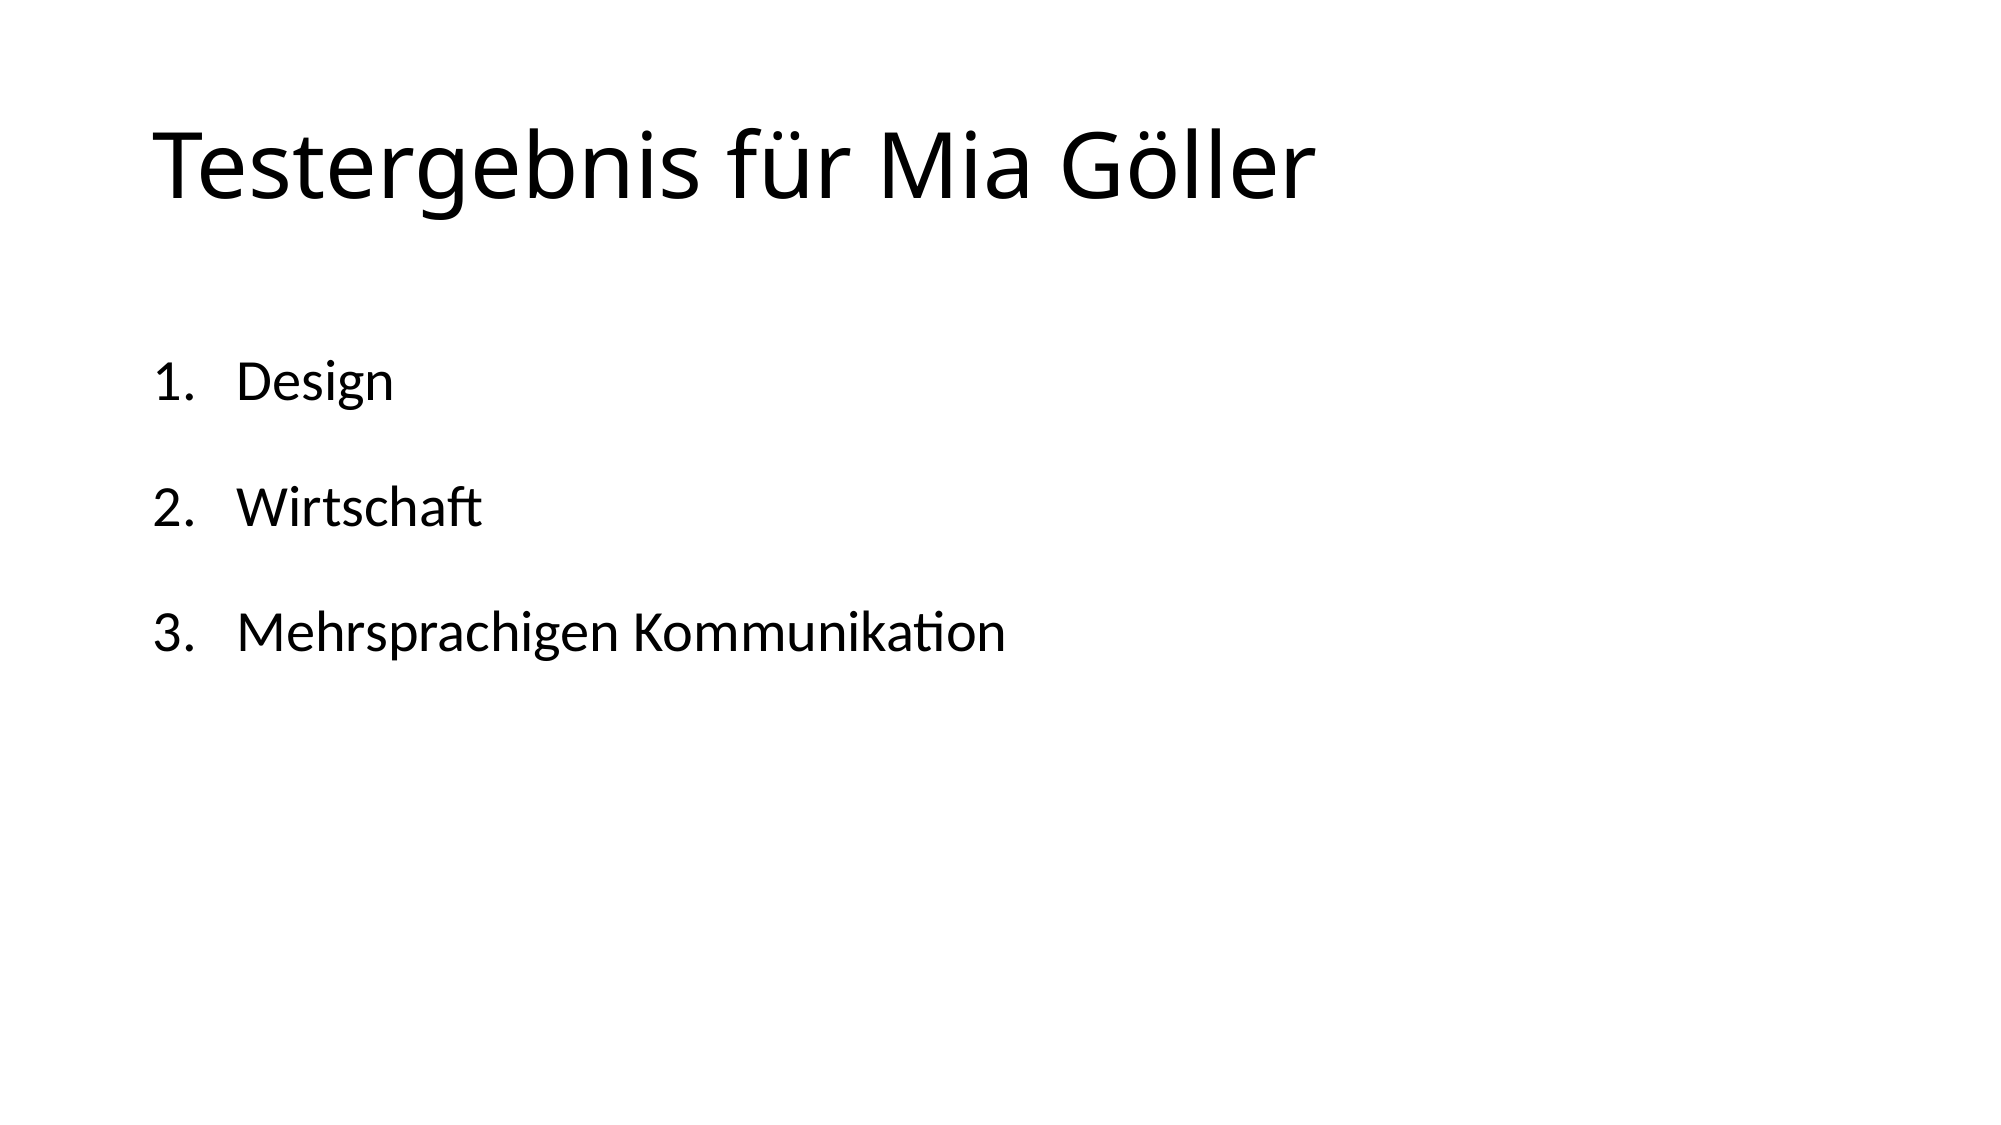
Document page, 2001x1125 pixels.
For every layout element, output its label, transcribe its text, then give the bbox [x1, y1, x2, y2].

title Testergebnis für Mia Göller [137, 59, 1863, 278]
list Design Wirtschaft Mehrsprachigen Kommunikation [137, 299, 1863, 1014]
